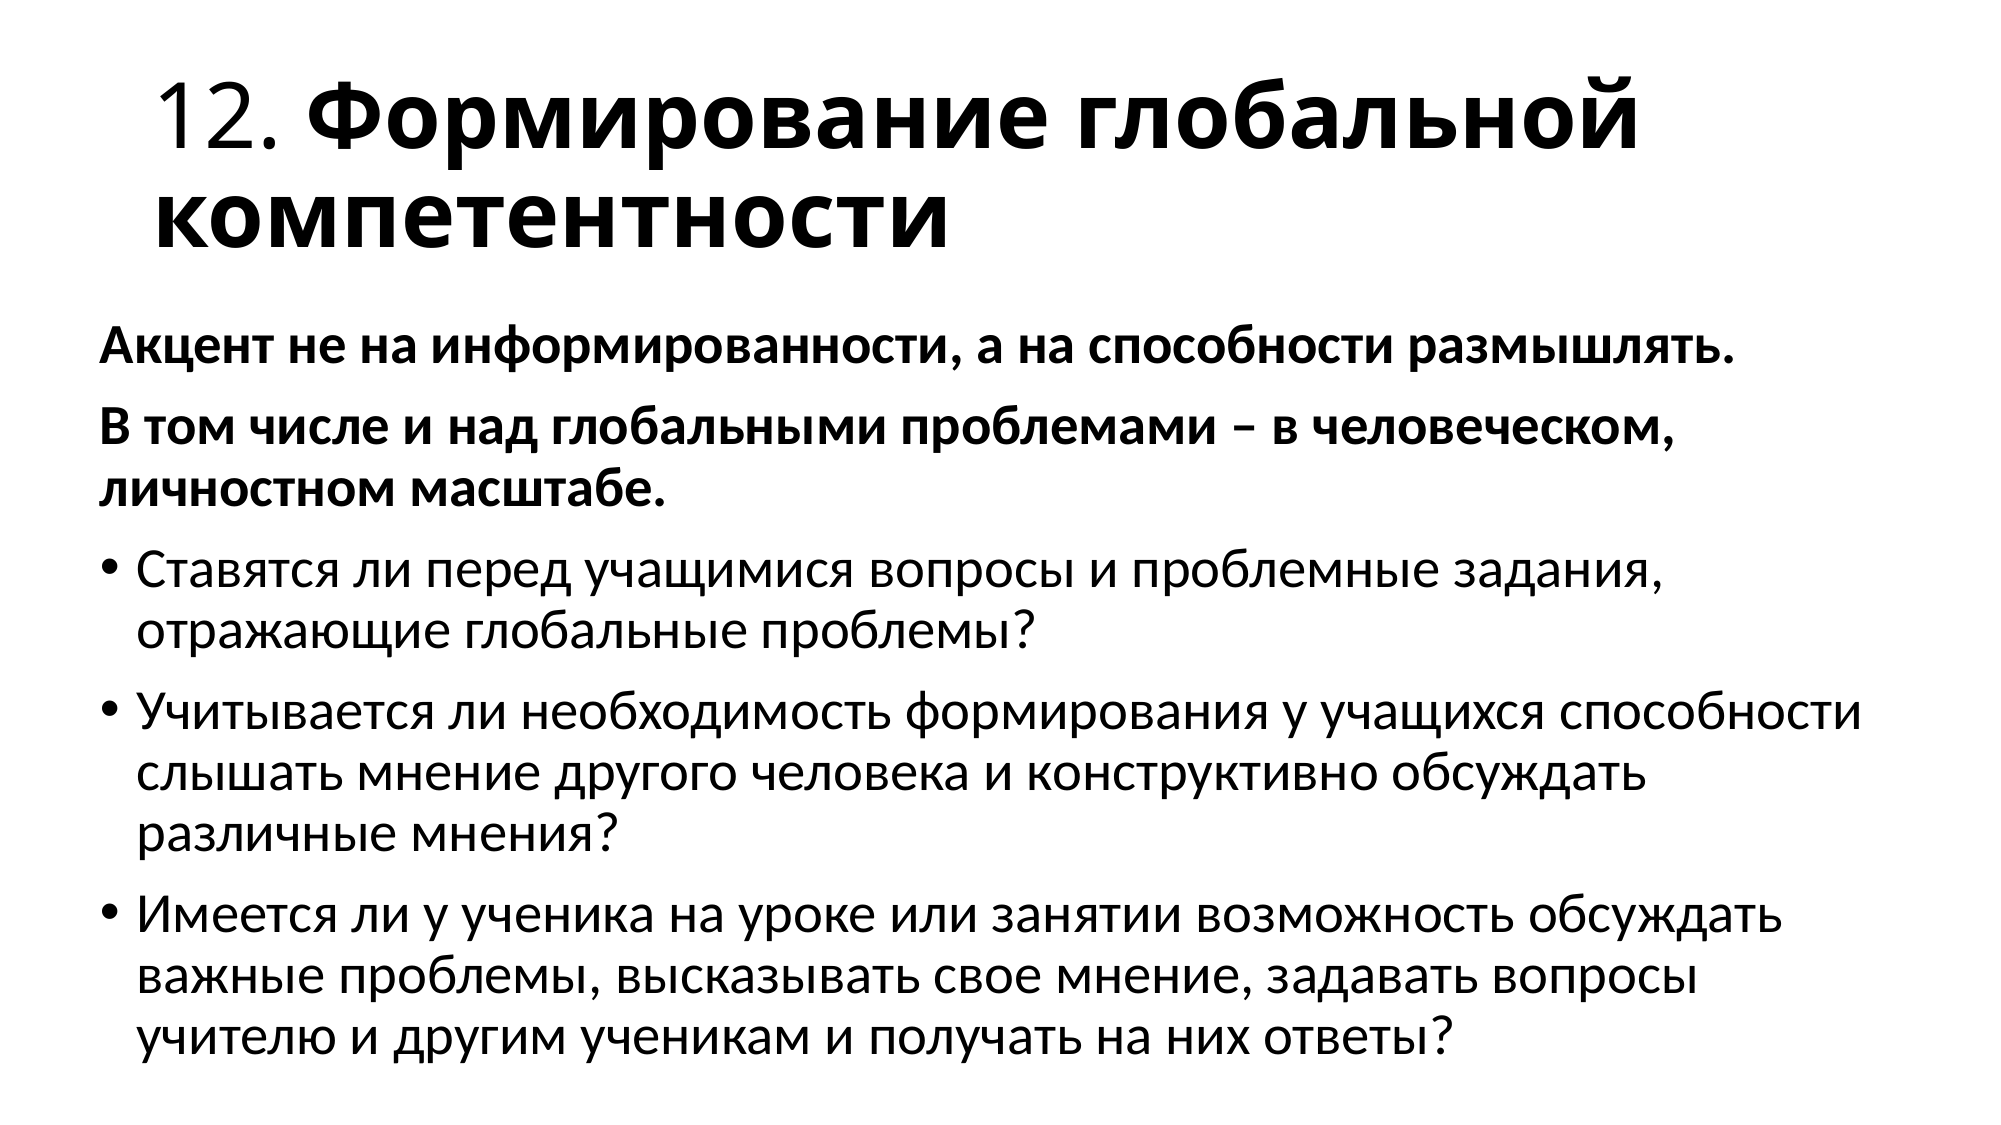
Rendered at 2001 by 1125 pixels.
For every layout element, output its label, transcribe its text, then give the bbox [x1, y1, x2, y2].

list Акцент не на информированности, а на способности размышлять. В том числе и над глобальными проблемами – в человеческом, личностном масштабе. Ставятся ли перед учащимися вопросы и проблемные задания, отражающие глобальные проблемы? Учитывается ли необходимость формирования у учащихся способности слышать мнение другого человека и конструктивно обсуждать различные мнения? Имеется ли у ученика на уроке или занятии возможность обсуждать важные проблемы, высказывать свое мнение, задавать вопросы учителю и другим ученикам и получать на них ответы? [85, 307, 1895, 1080]
title 12. Формирование глобальной компетентности [137, 59, 1863, 278]
